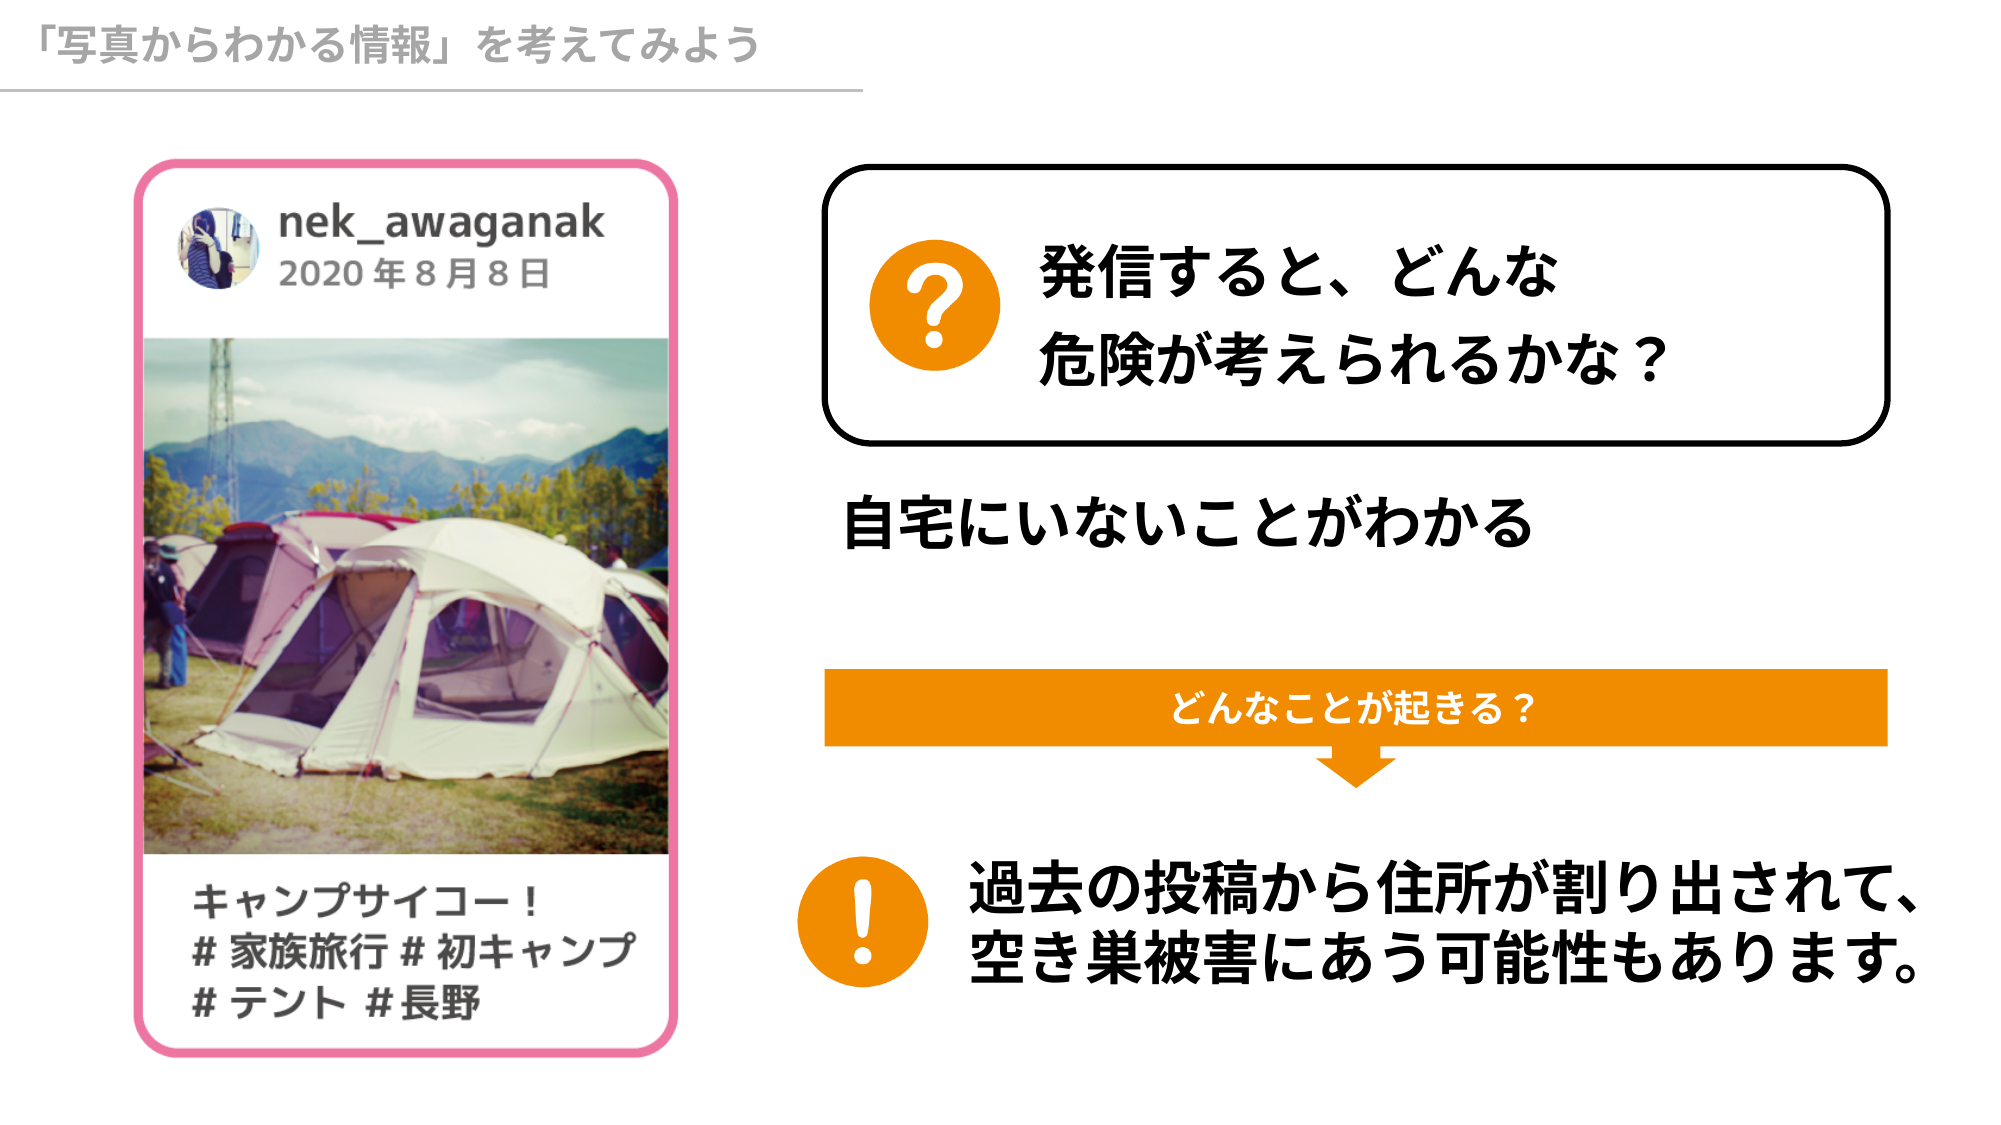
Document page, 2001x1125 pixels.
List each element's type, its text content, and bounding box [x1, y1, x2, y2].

text_box 発信すると、どんな 危険が考えられるかな？ [823, 165, 1889, 445]
title 「写真からわかる情報」を考えてみよう [0, 3, 1725, 91]
text_box 過去の投稿から住所が割り出されて、空き巣被害にあう可能性もあります。 [953, 743, 2000, 1100]
picture [49, 117, 963, 1100]
text_box どんなことが起きる？ [823, 668, 1889, 748]
picture [834, 204, 1035, 406]
text_box 自宅にいないことがわかる [824, 461, 1888, 678]
